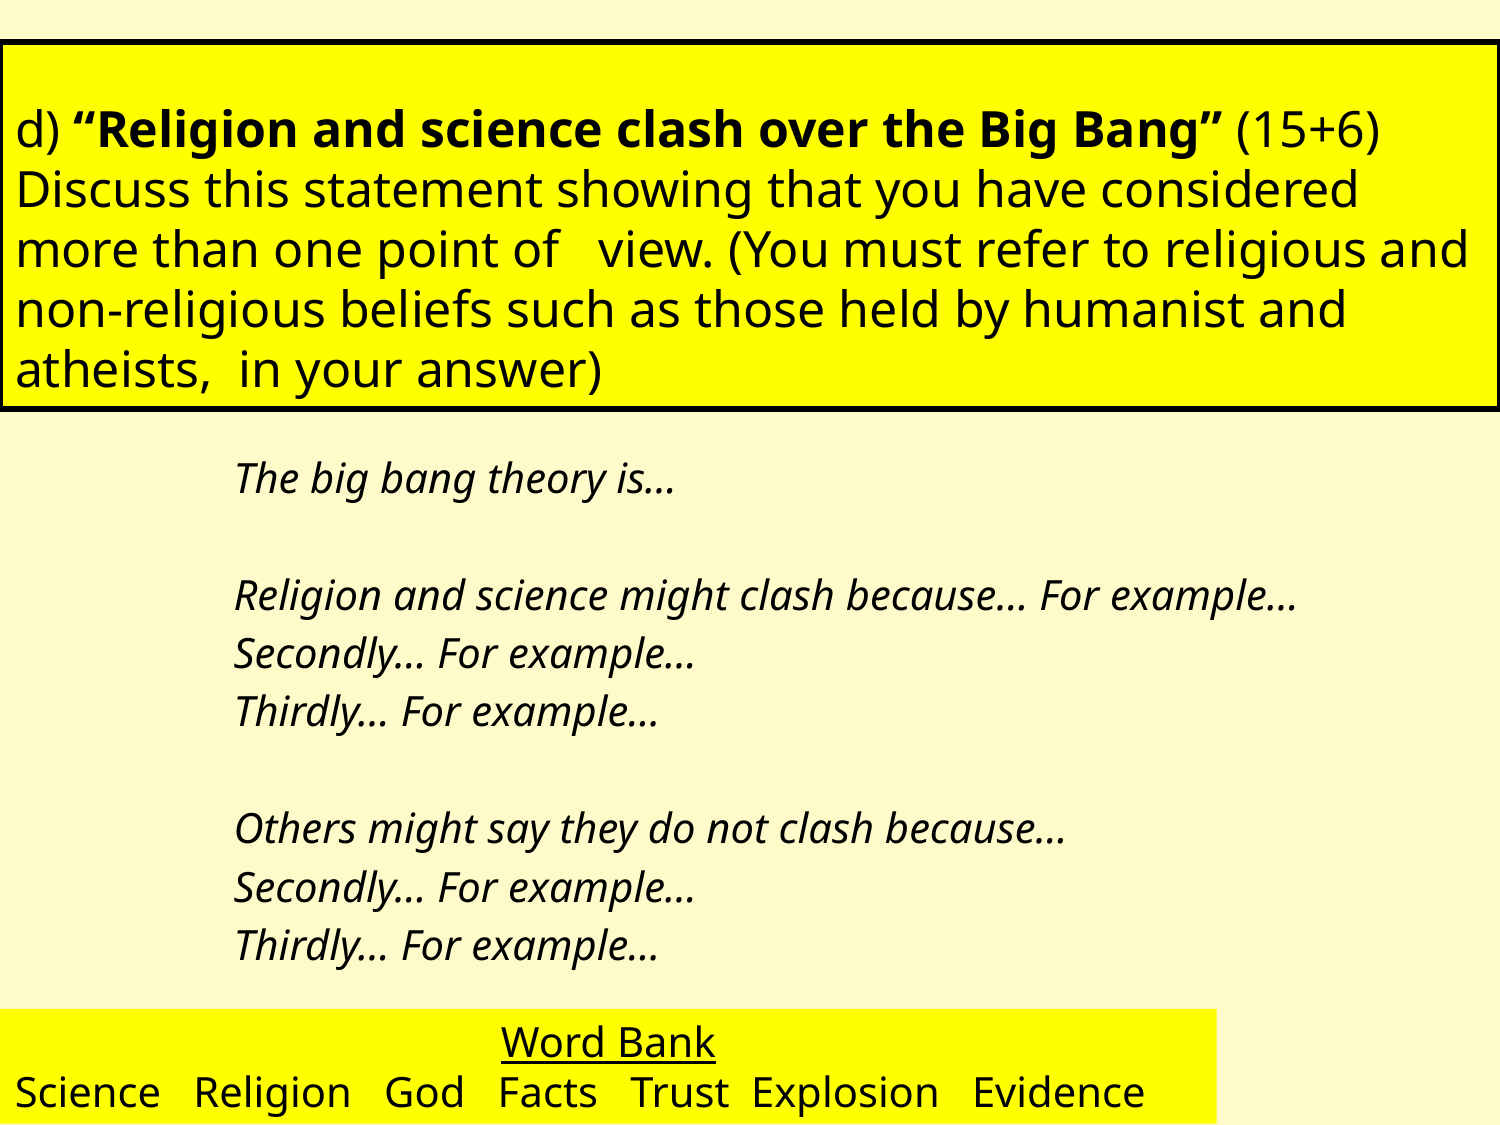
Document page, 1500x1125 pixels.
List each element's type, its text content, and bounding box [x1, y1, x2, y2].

text_box Word Bank Science Religion God Facts Trust Explosion Evidence [0, 1008, 1217, 1124]
title d) “Religion and science clash over the Big Bang” (15+6) Discuss this statement showing that you have considered more than one point of view. (You must refer to religious and non-religious beliefs such as those held by humanist and atheists, in your answer) [0, 41, 1500, 409]
list The big bang theory is… Religion and science might clash because… For example… Secondly… For example… Thirdly… For example… Others might say they do not clash because… Secondly… For example… Thirdly… For example… [218, 444, 1365, 894]
